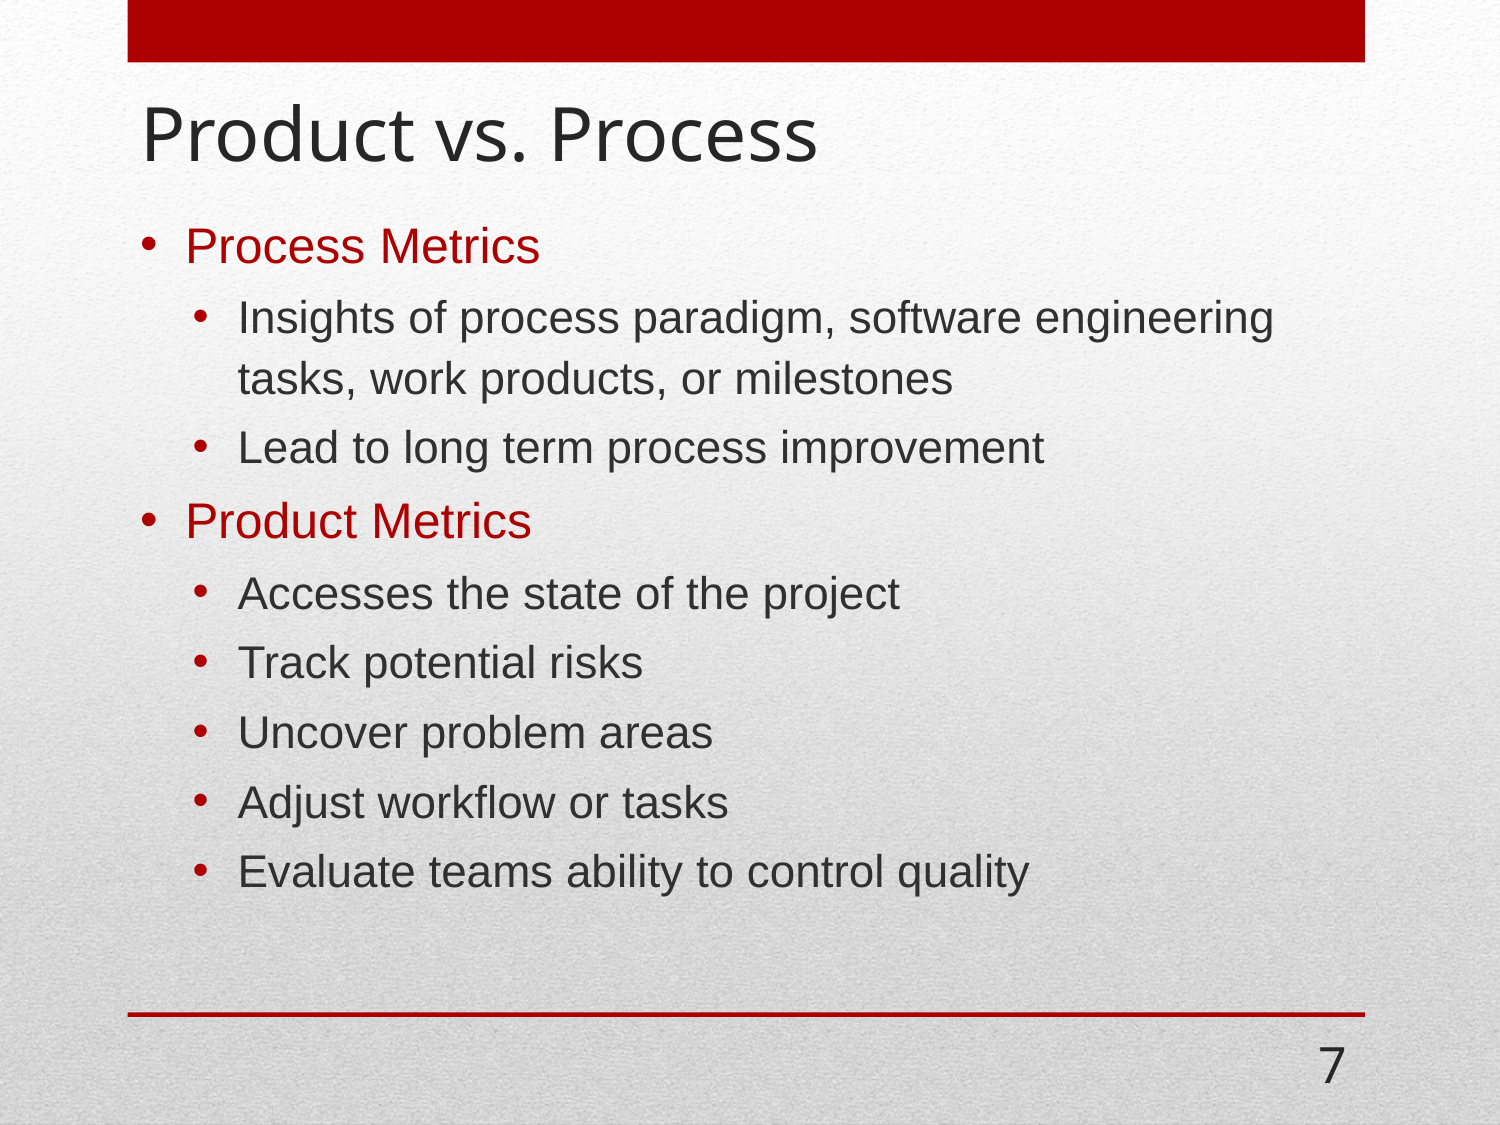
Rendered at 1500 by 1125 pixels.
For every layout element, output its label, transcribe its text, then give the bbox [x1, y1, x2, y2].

list Process Metrics Insights of process paradigm, software engineering tasks, work products, or milestones Lead to long term process improvement Product Metrics Accesses the state of the project Track potential risks Uncover problem areas Adjust workflow or tasks Evaluate teams ability to control quality [125, 200, 1363, 1000]
title Product vs. Process [125, 79, 1363, 188]
slide_number 7 [1237, 1037, 1363, 1098]
